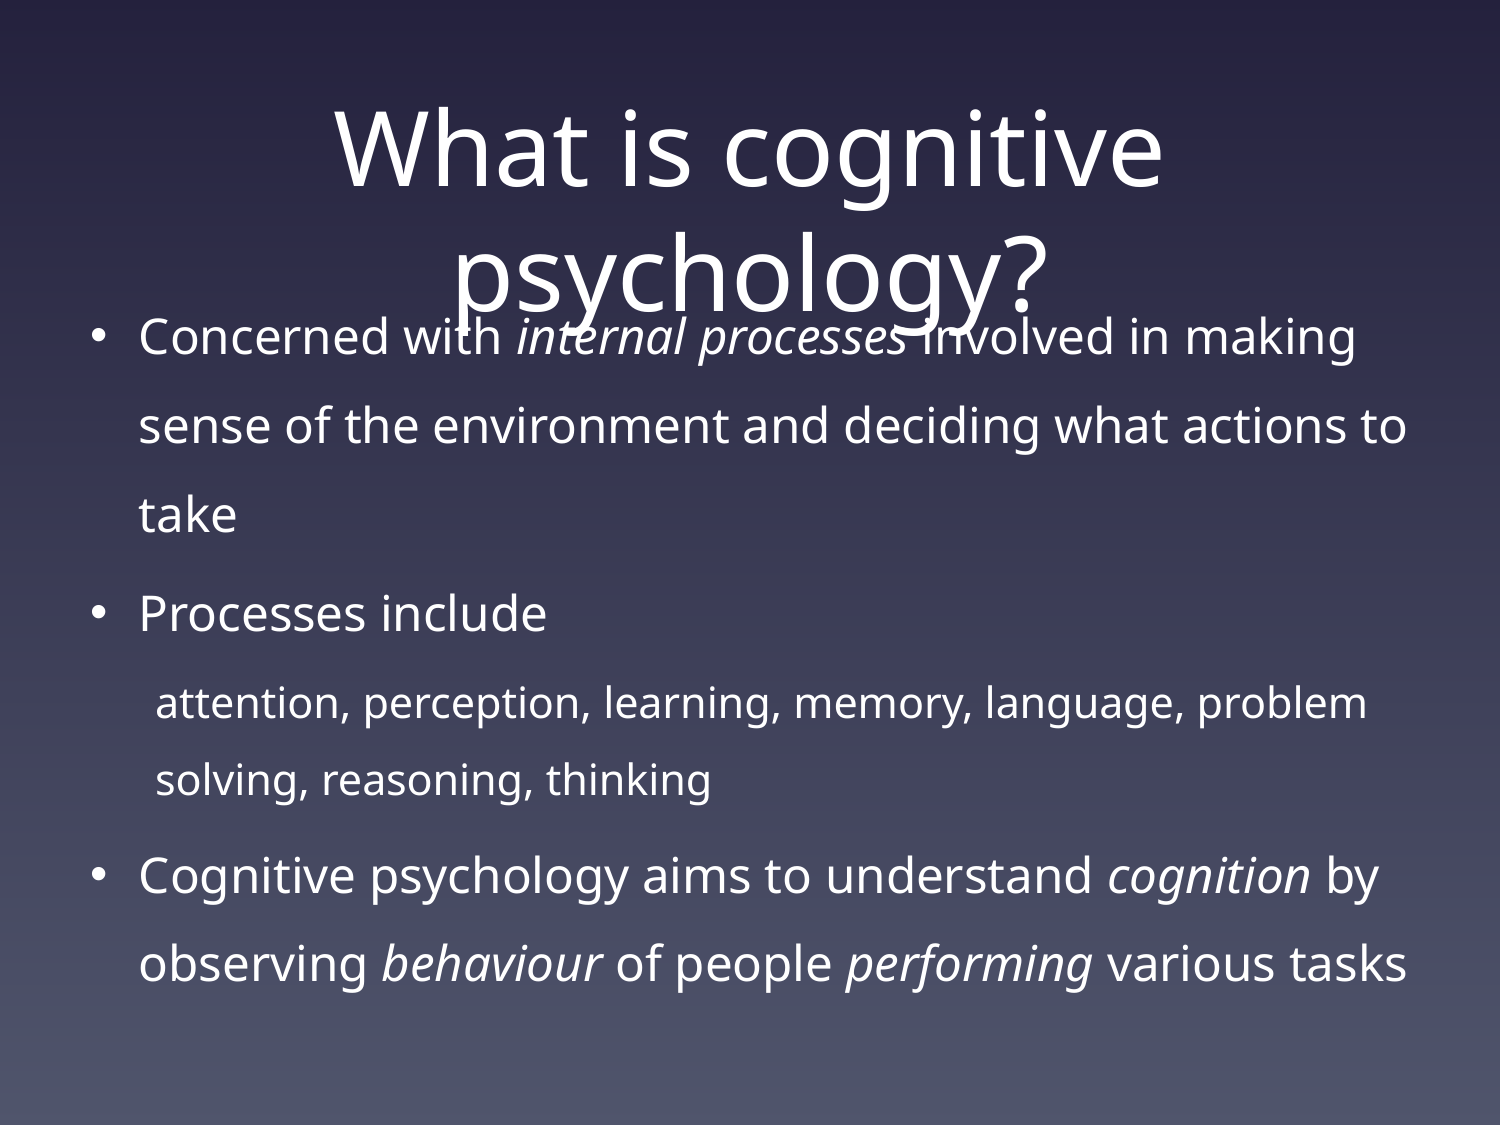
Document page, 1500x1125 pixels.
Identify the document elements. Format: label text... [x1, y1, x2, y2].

list Concerned with internal processes involved in making sense of the environment and deciding what actions to take Processes include attention, perception, learning, memory, language, problem solving, reasoning, thinking Cognitive psychology aims to understand cognition by observing behaviour of people performing various tasks [75, 262, 1425, 1005]
title What is cognitive psychology? [75, 75, 1425, 262]
